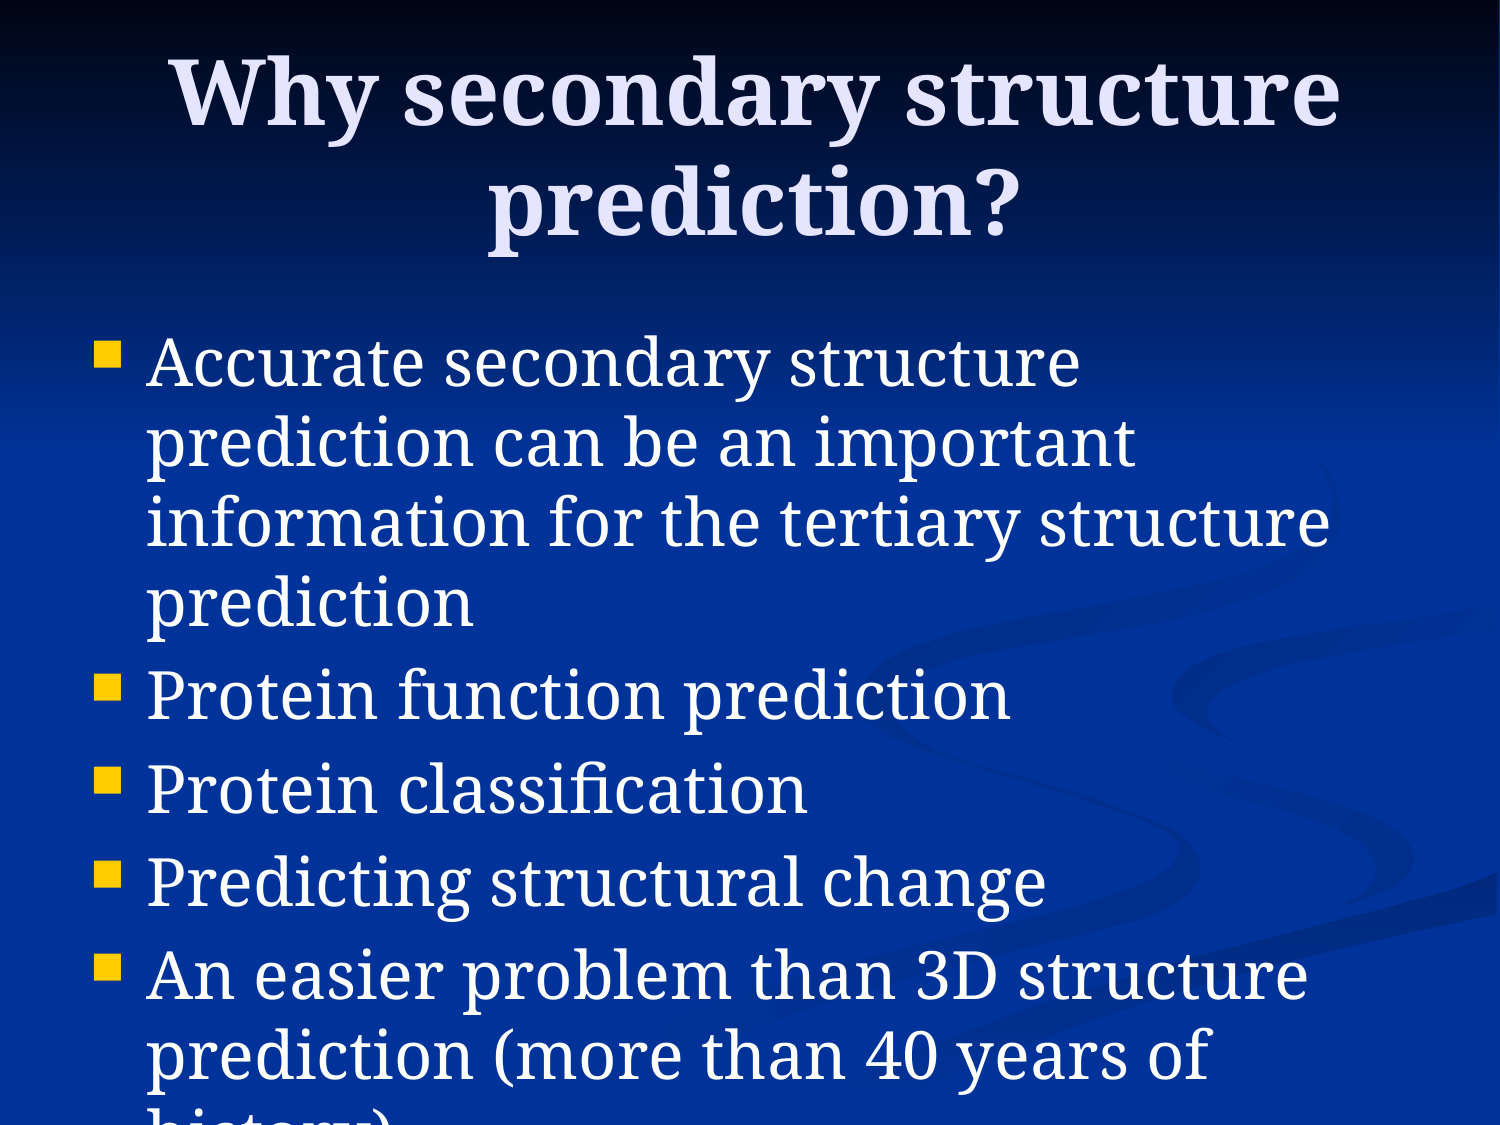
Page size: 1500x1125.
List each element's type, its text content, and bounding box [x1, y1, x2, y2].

list Accurate secondary structure prediction can be an important information for the tertiary structure prediction Protein function prediction Protein classification Predicting structural change An easier problem than 3D structure prediction (more than 40 years of history). [74, 312, 1426, 1026]
title Why secondary structure prediction? [49, 49, 1463, 238]
